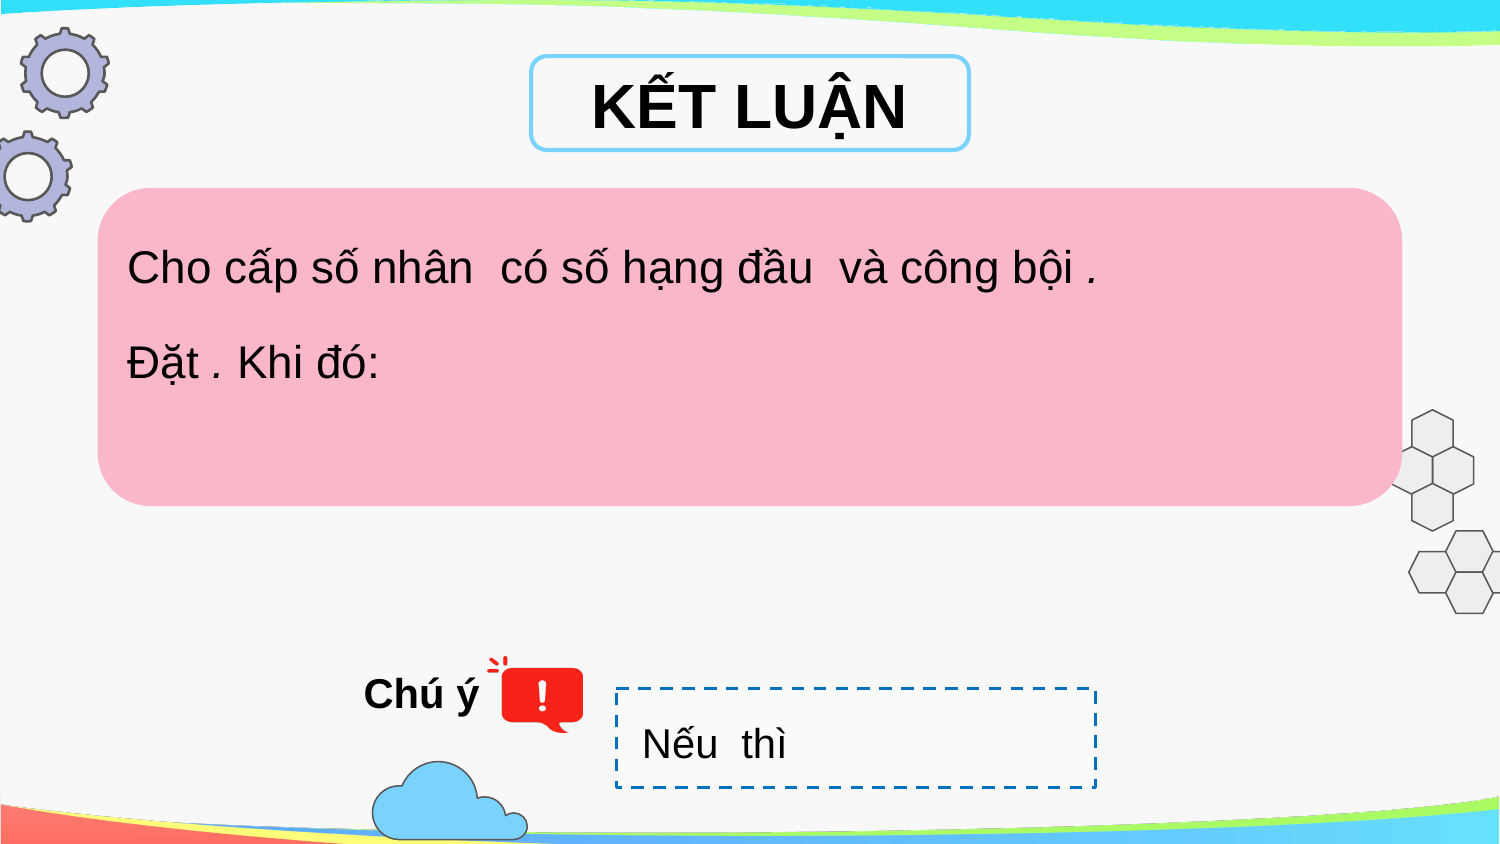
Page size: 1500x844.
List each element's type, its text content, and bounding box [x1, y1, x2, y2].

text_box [337, 656, 583, 733]
picture [0, 796, 1499, 844]
picture [0, 0, 1500, 47]
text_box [616, 684, 1096, 788]
text_box KẾT LUẬN [528, 54, 972, 153]
